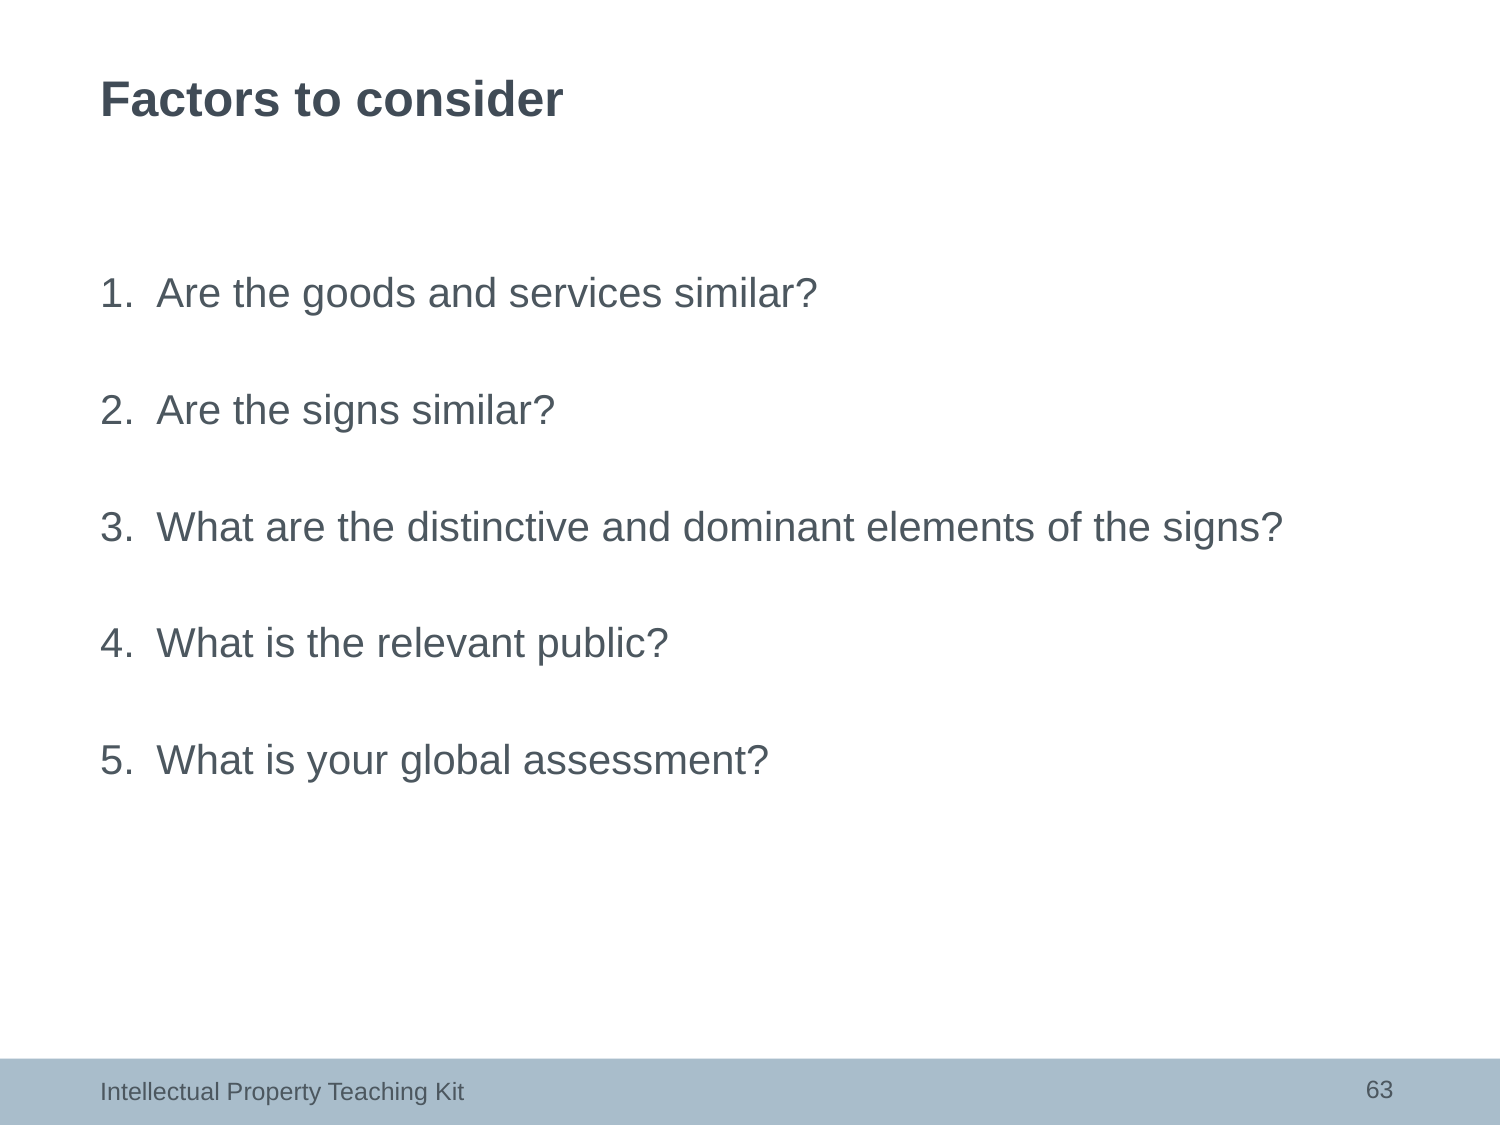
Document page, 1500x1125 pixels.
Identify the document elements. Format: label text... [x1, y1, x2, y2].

slide_number 63 [1269, 1070, 1394, 1106]
list Are the goods and services similar? Are the signs similar? What are the distinctive and dominant elements of the signs? What is the relevant public? What is your global assessment? [100, 265, 1400, 999]
title Factors to consider [100, 66, 1400, 220]
footer Intellectual Property Teaching Kit [100, 1074, 1235, 1125]
